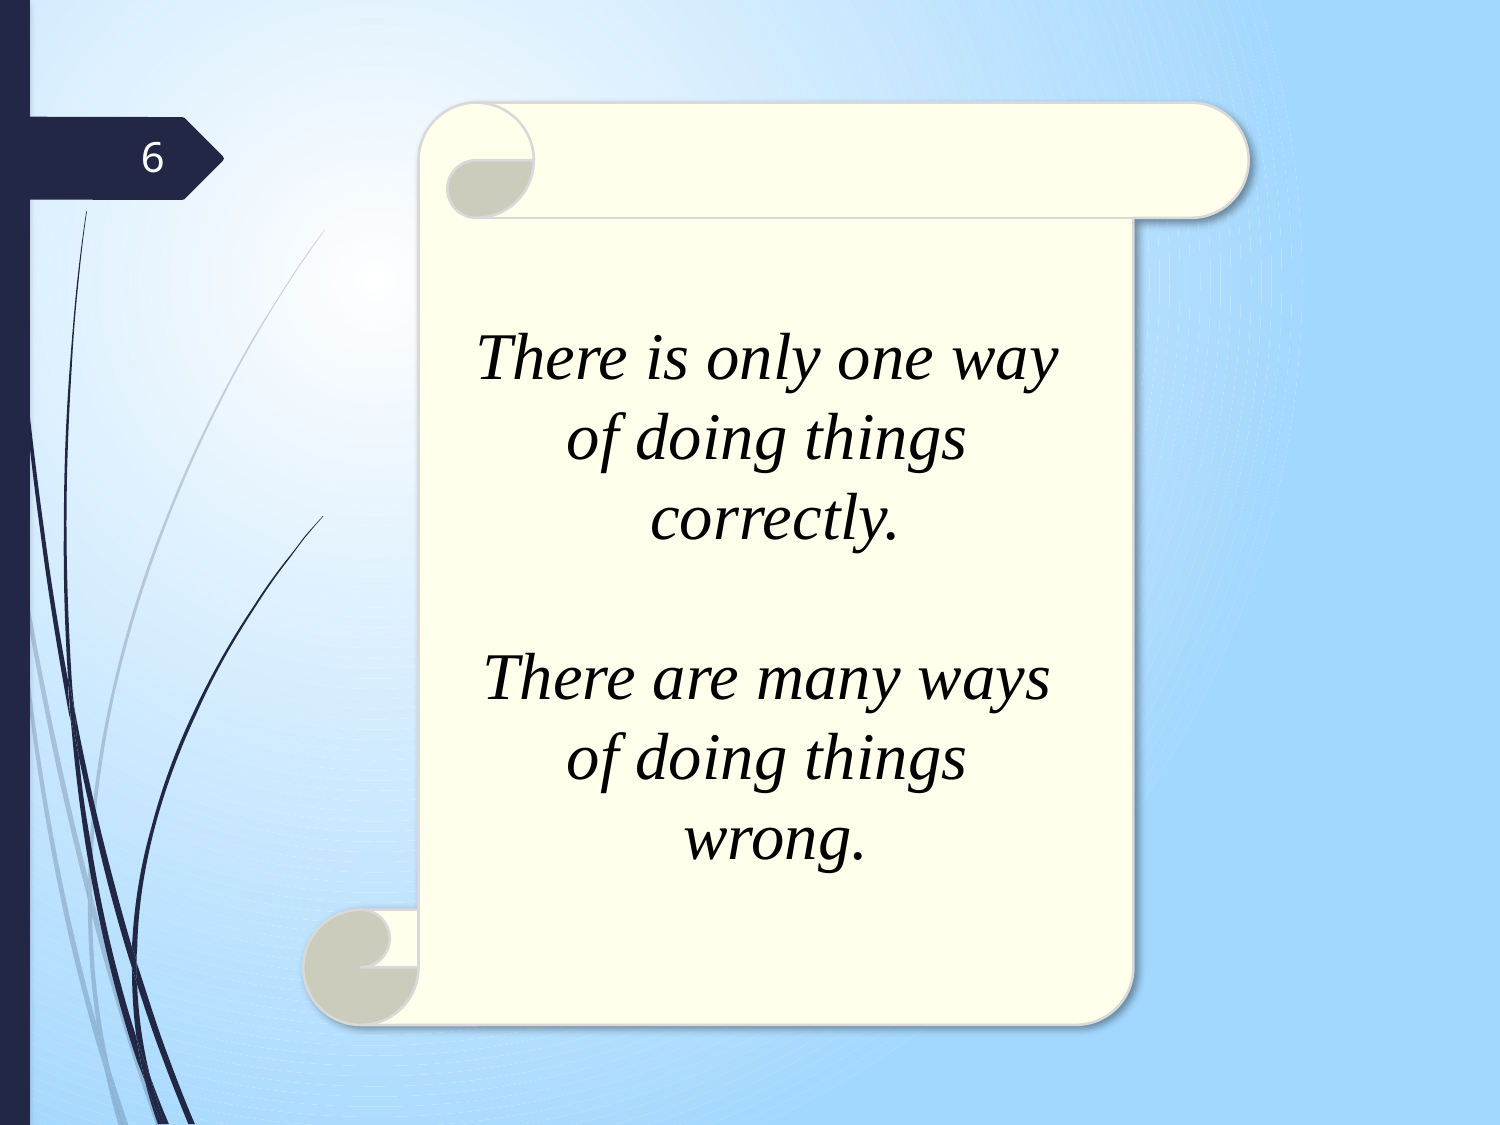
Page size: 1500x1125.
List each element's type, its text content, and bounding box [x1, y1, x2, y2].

text_box There is only one way of doing things correctly. There are many ways of doing things wrong. [301, 101, 1251, 1027]
slide_number 6 [83, 129, 180, 190]
